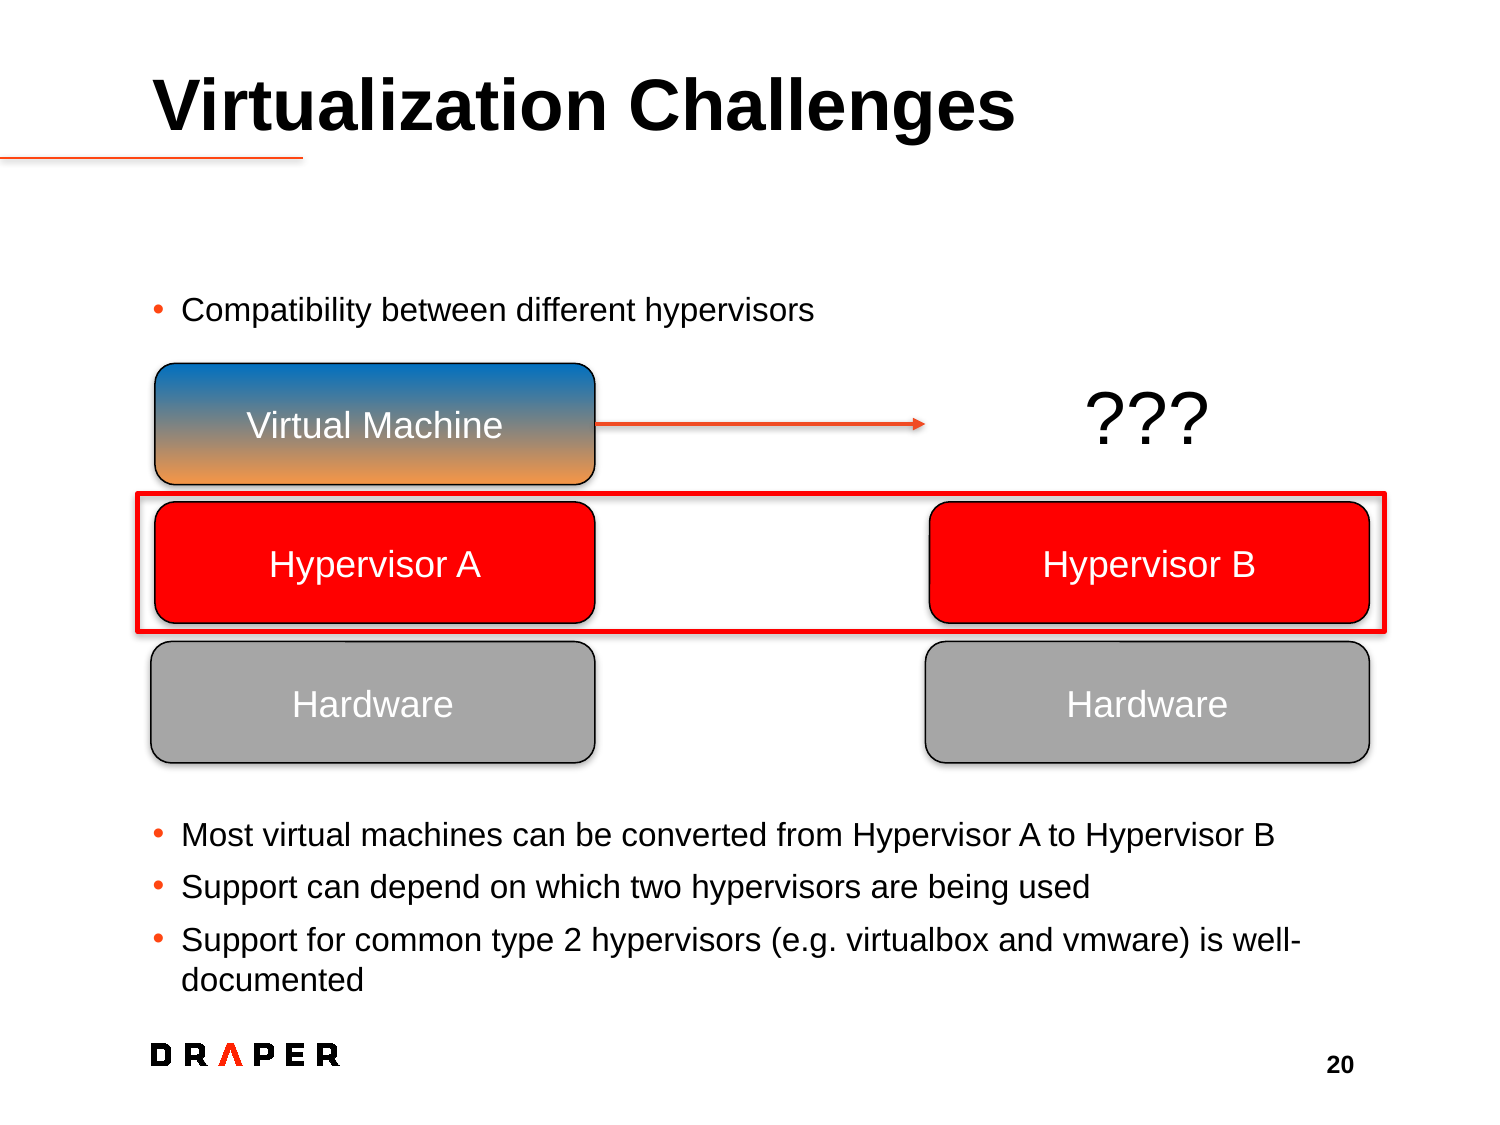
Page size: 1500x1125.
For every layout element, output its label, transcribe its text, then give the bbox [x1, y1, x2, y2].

slide_number 20 [1292, 1040, 1370, 1101]
text_box Virtual Machine [154, 362, 596, 486]
text_box Hardware [924, 640, 1371, 764]
list Compatibility between different hypervisors Most virtual machines can be converted from Hypervisor A to Hypervisor B Support can depend on which two hypervisors are being used Support for common type 2 hypervisors (e.g. virtualbox and vmware) is well-documented [152, 281, 1427, 936]
text_box Hardware [150, 640, 596, 764]
text_box ??? [1069, 362, 1225, 468]
title Virtualization Challenges [152, 7, 1427, 196]
text_box [137, 493, 1385, 632]
